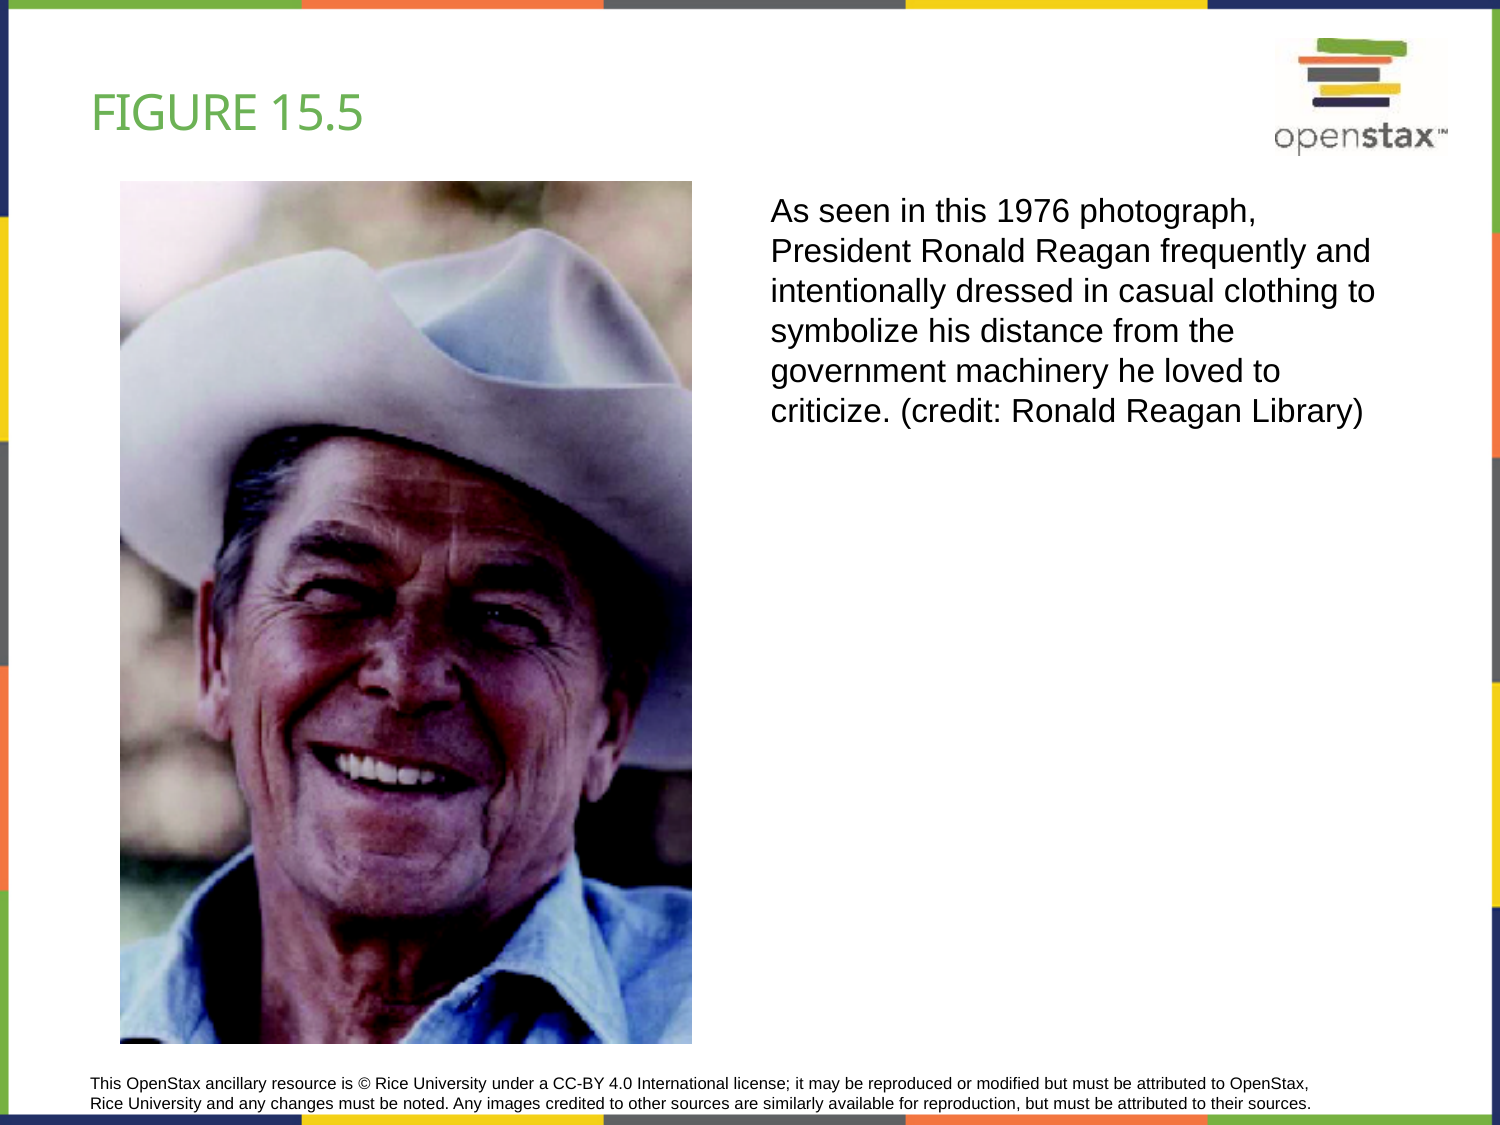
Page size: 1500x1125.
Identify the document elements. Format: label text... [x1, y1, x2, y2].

footer This OpenStax ancillary resource is © Rice University under a CC-BY 4.0 International license; it may be reproduced or modified but must be attributed to OpenStax, Rice University and any changes must be noted. Any images credited to other sources are similarly available for reproduction, but must be attributed to their sources. [75, 1065, 1353, 1112]
picture [0, 0, 1500, 1125]
title Figure 15.5 [75, 39, 1274, 148]
list As seen in this 1976 photograph, President Ronald Reagan frequently and intentionally dressed in casual clothing to symbolize his distance from the government machinery he loved to criticize. (credit: Ronald Reagan Library) [755, 181, 1398, 1045]
